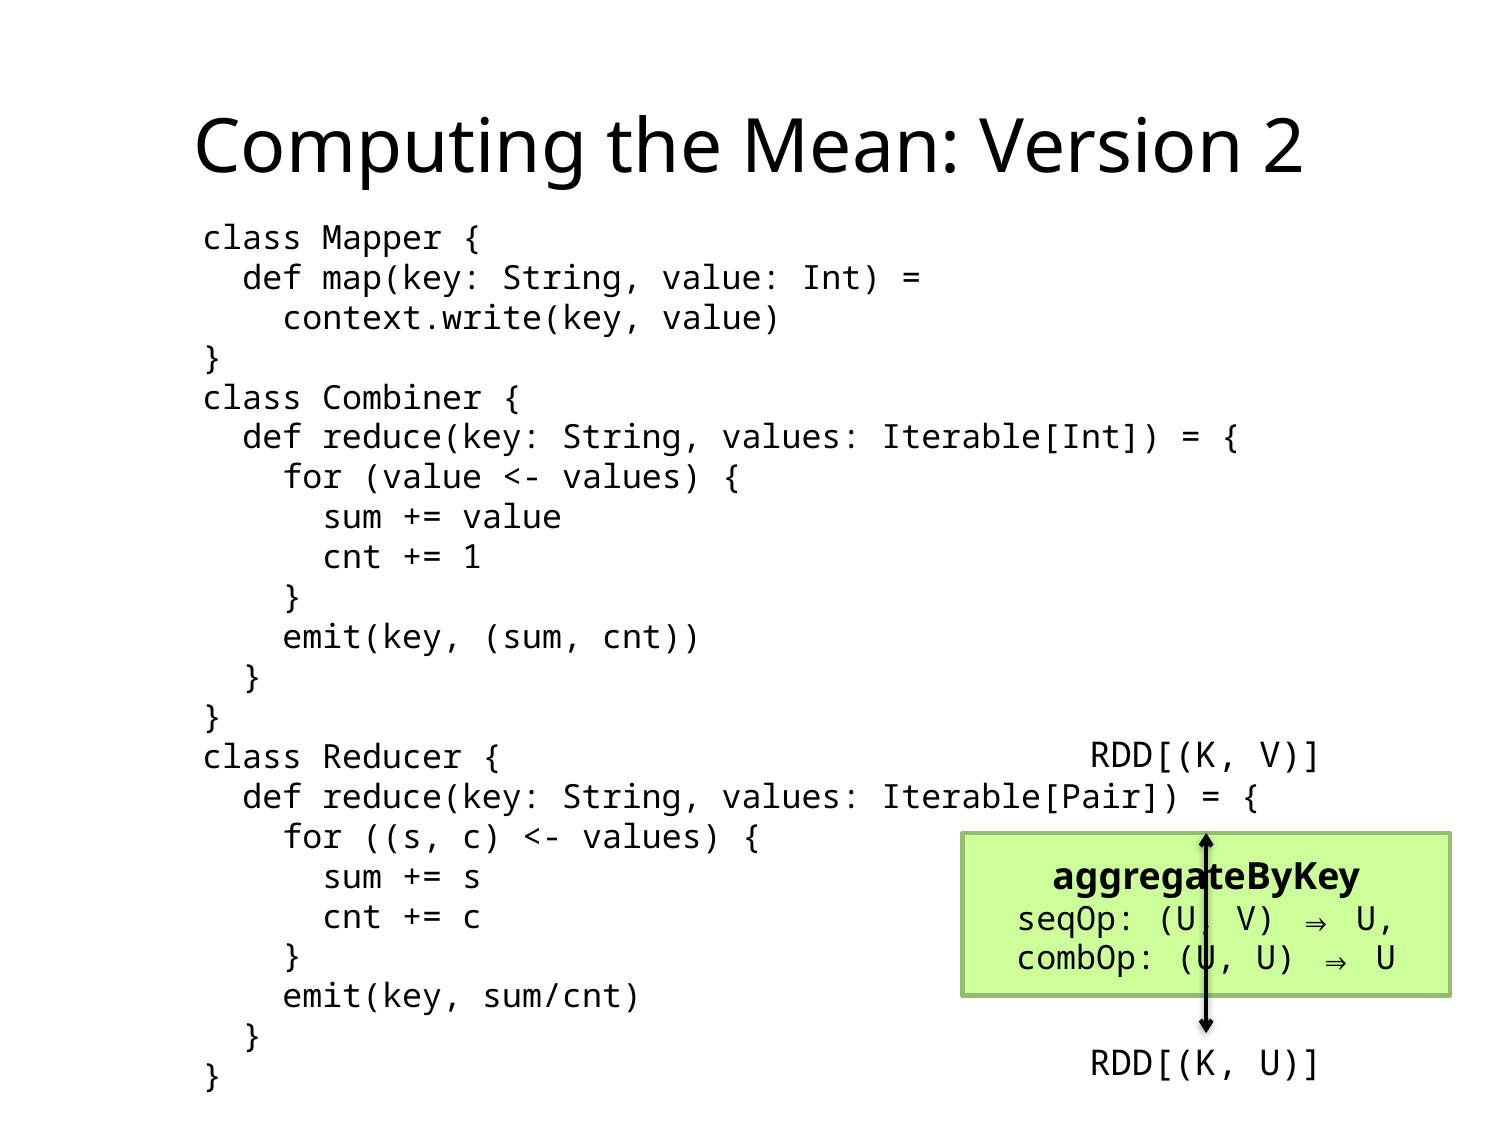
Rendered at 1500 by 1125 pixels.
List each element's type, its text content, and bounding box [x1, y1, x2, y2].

text_box Computing the Mean: Version 2 [0, 90, 1500, 203]
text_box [962, 724, 1451, 1092]
text_box class Mapper { def map(key: String, value: Int) = context.write(key, value) } class Combiner { def reduce(key: String, values: Iterable[Int]) = { for (value <- values) { sum += value cnt += 1 } emit(key, (sum, cnt)) } } class Reducer { def reduce(key: String, values: Iterable[Pair]) = { for ((s, c) <- values) { sum += s cnt += c } emit(key, sum/cnt) } } [187, 208, 1350, 1102]
